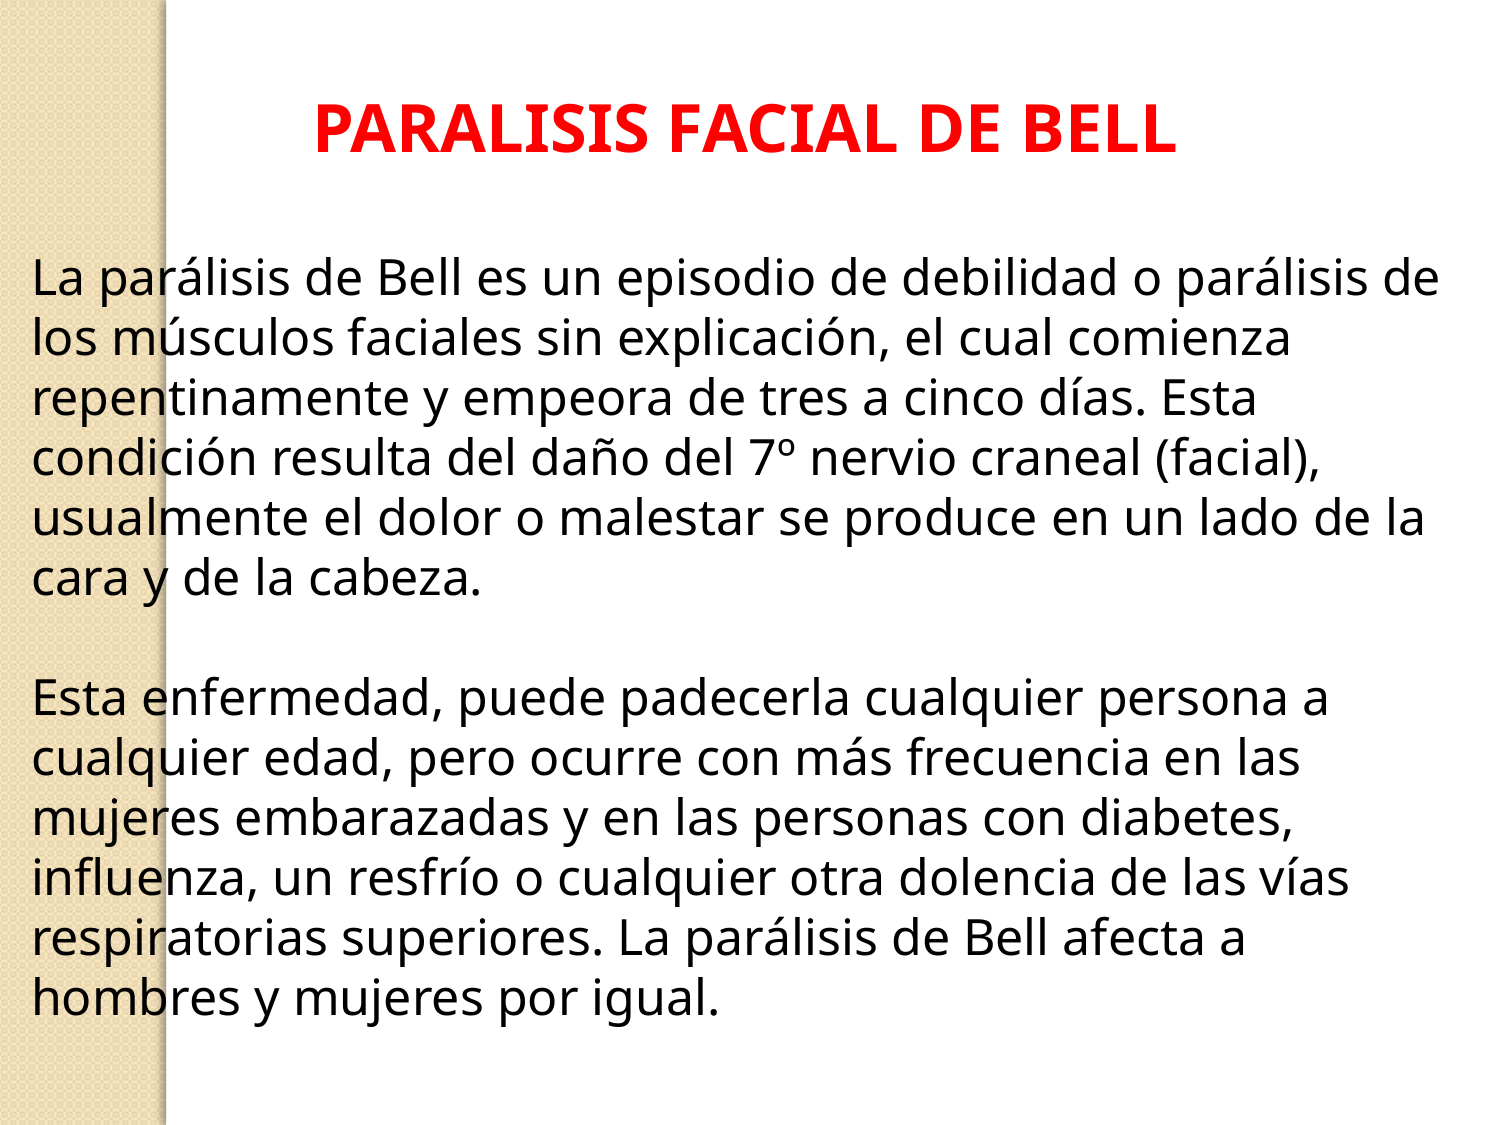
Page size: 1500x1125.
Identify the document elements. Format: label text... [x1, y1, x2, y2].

text_box La parálisis de Bell es un episodio de debilidad o parálisis de los músculos faciales sin explicación, el cual comienza repentinamente y empeora de tres a cinco días. Esta condición resulta del daño del 7º nervio craneal (facial), usualmente el dolor o malestar se produce en un lado de la cara y de la cabeza. Esta enfermedad, puede padecerla cualquier persona a cualquier edad, pero ocurre con más frecuencia en las mujeres embarazadas y en las personas con diabetes, influenza, un resfrío o cualquier otra dolencia de las vías respiratorias superiores. La parálisis de Bell afecta a hombres y mujeres por igual. [16, 238, 1475, 1034]
text_box PARALISIS FACIAL DE BELL [297, 78, 1194, 173]
